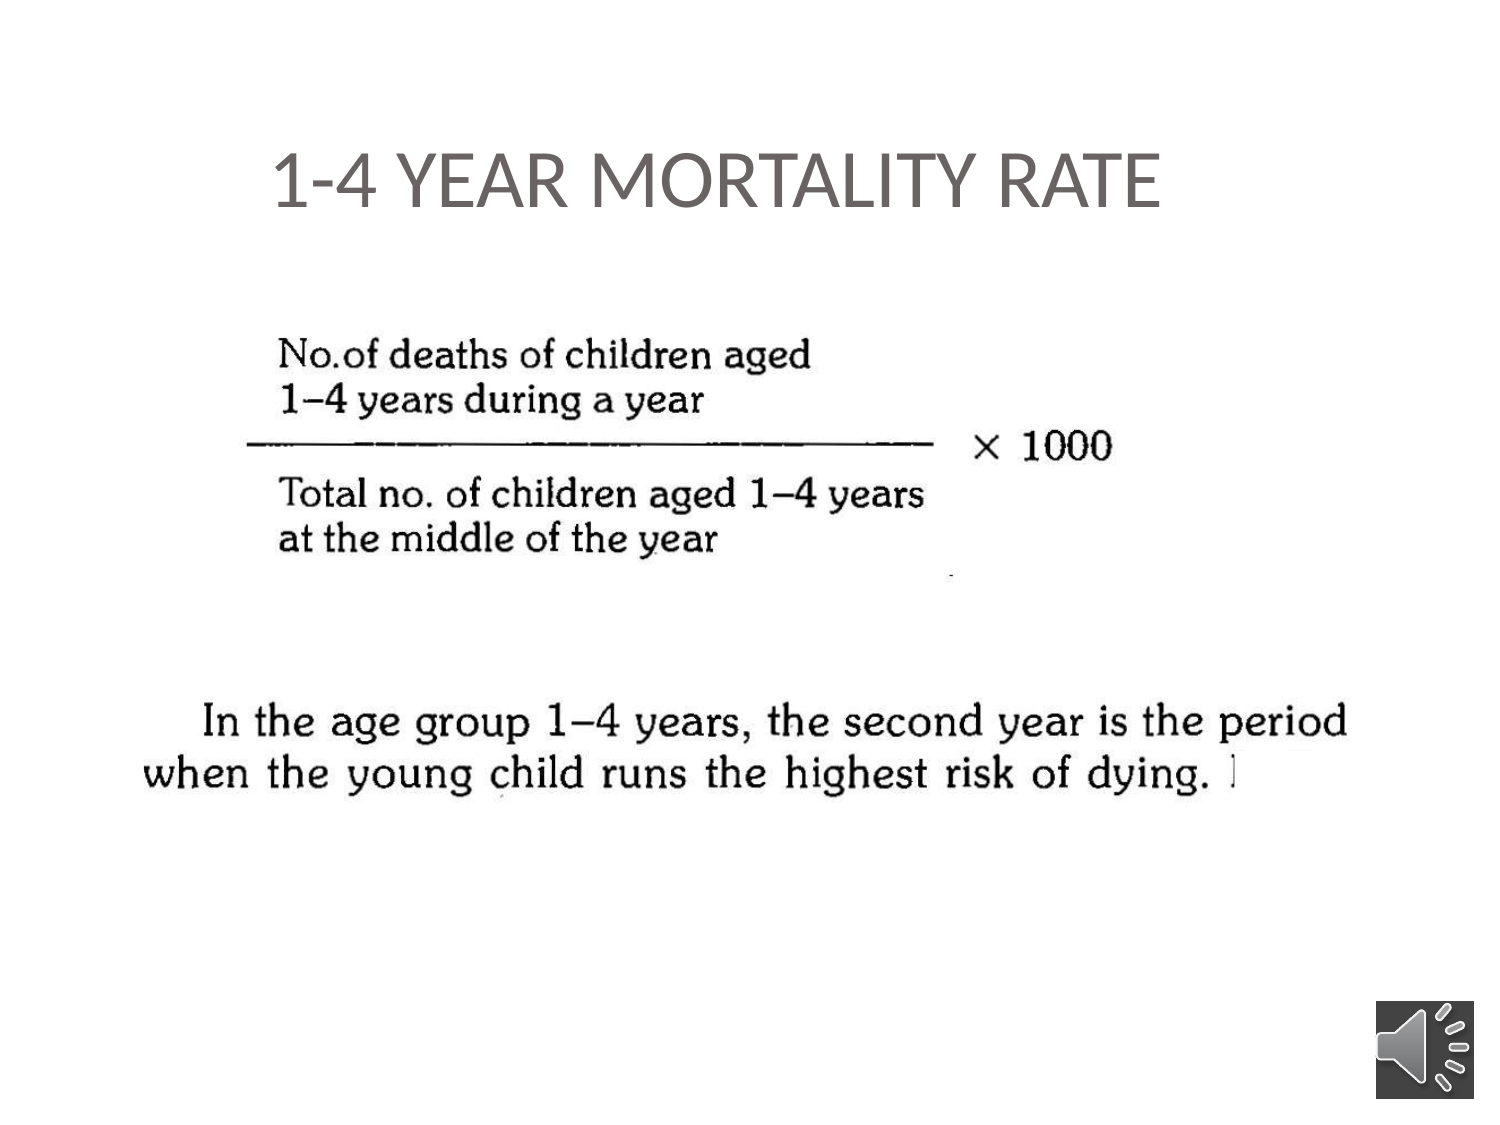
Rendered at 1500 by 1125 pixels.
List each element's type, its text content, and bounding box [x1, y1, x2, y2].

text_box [143, 329, 1389, 805]
picture [1374, 999, 1476, 1101]
title 1-4 YEAR MORTALITY RATE [155, 77, 1275, 268]
